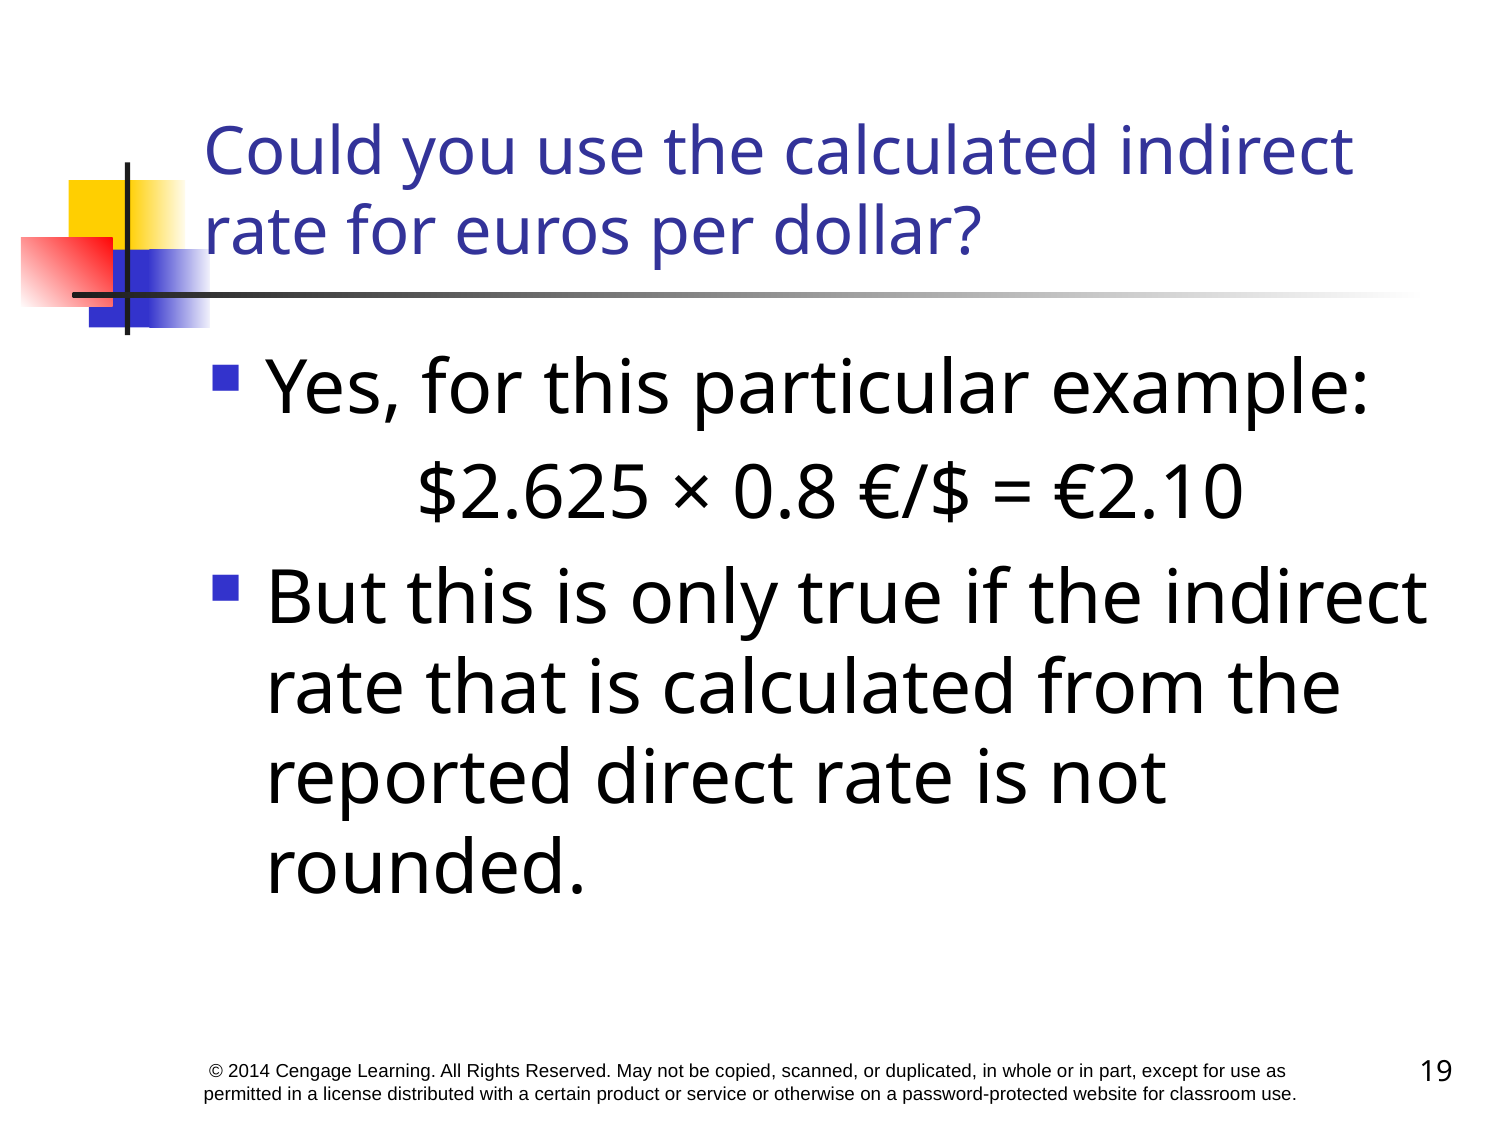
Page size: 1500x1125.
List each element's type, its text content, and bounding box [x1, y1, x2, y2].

title Could you use the calculated indirect rate for euros per dollar? [188, 34, 1468, 276]
list Yes, for this particular example: $2.625 × 0.8 €/$ = €2.10 But this is only true if the indirect rate that is calculated from the reported direct rate is not rounded. [193, 330, 1470, 1007]
slide_number 19 [1154, 1023, 1468, 1100]
